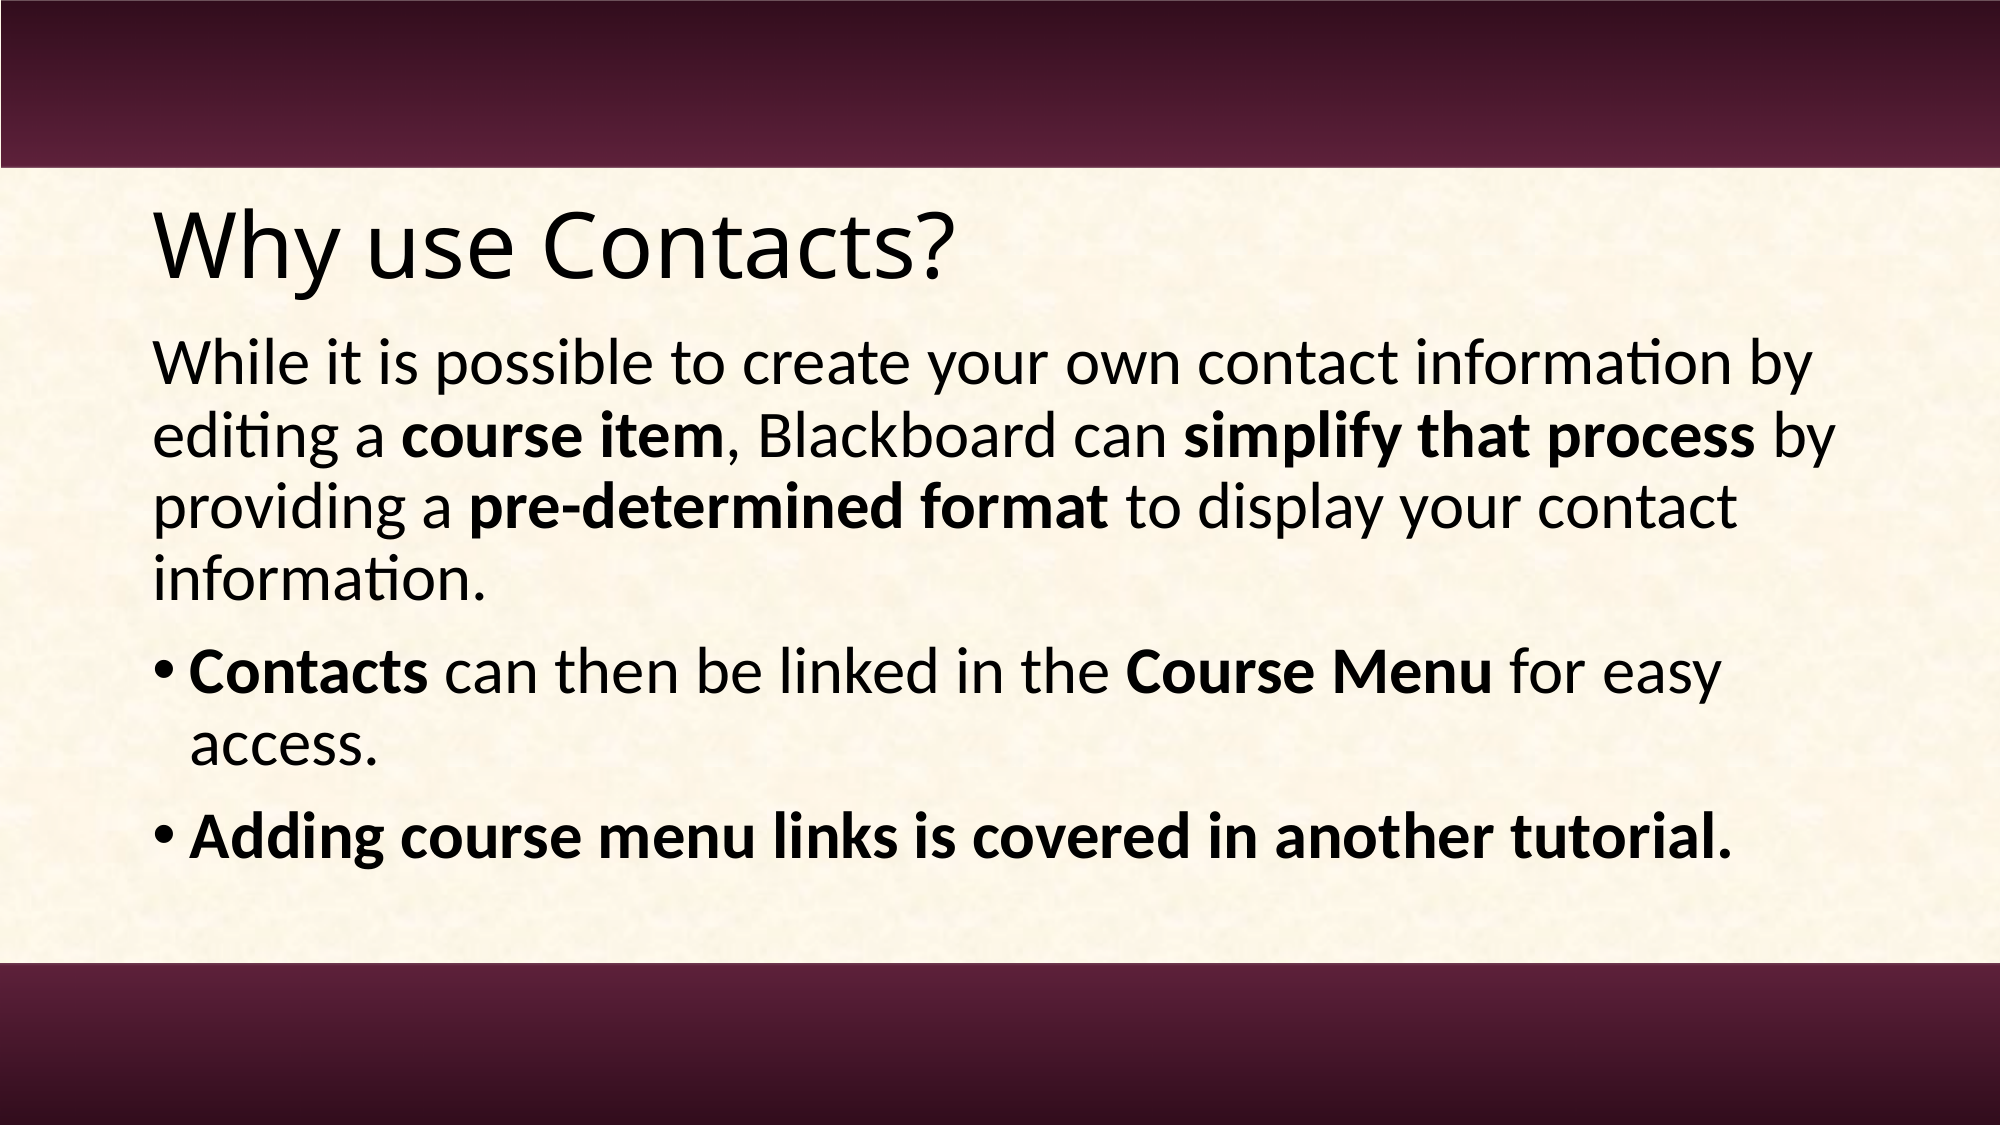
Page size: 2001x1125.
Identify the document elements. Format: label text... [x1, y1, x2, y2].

picture [0, 963, 2000, 1125]
title Why use Contacts? [137, 187, 1863, 311]
list While it is possible to create your own contact information by editing a course item, Blackboard can simplify that process by providing a pre-determined format to display your contact information. Contacts can then be linked in the Course Menu for easy access. Adding course menu links is covered in another tutorial. [137, 320, 1863, 913]
picture [0, 0, 2000, 168]
